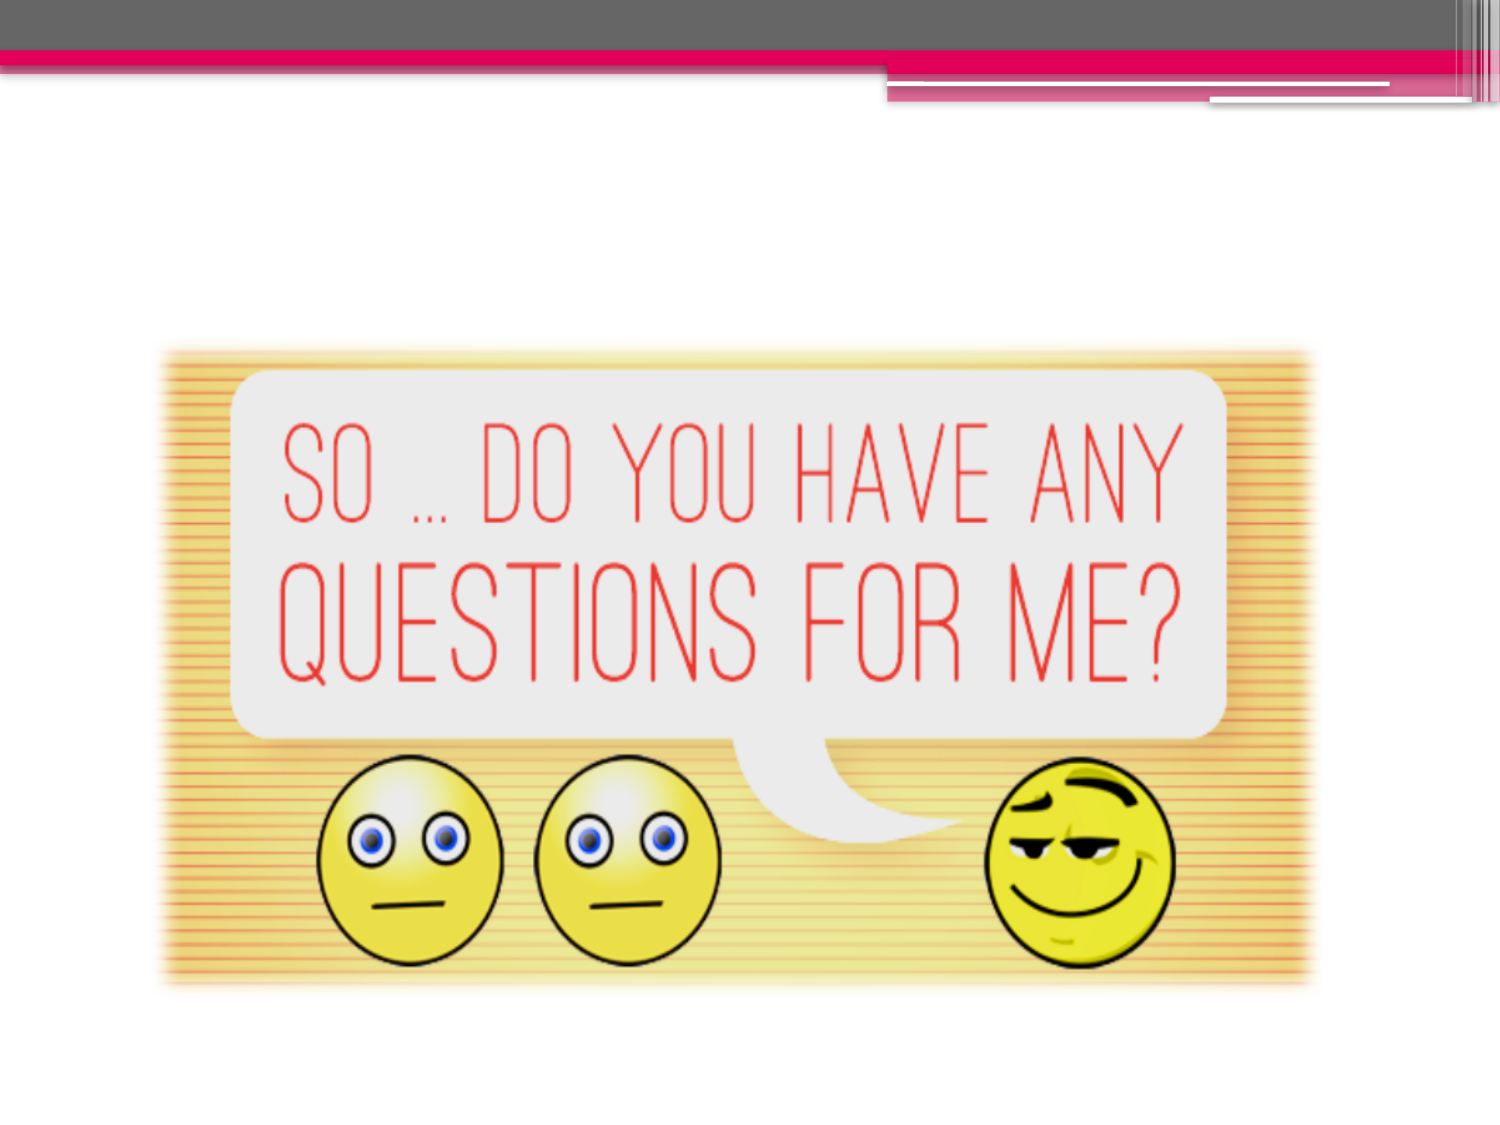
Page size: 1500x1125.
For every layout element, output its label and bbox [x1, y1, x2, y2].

list [149, 337, 1326, 1001]
